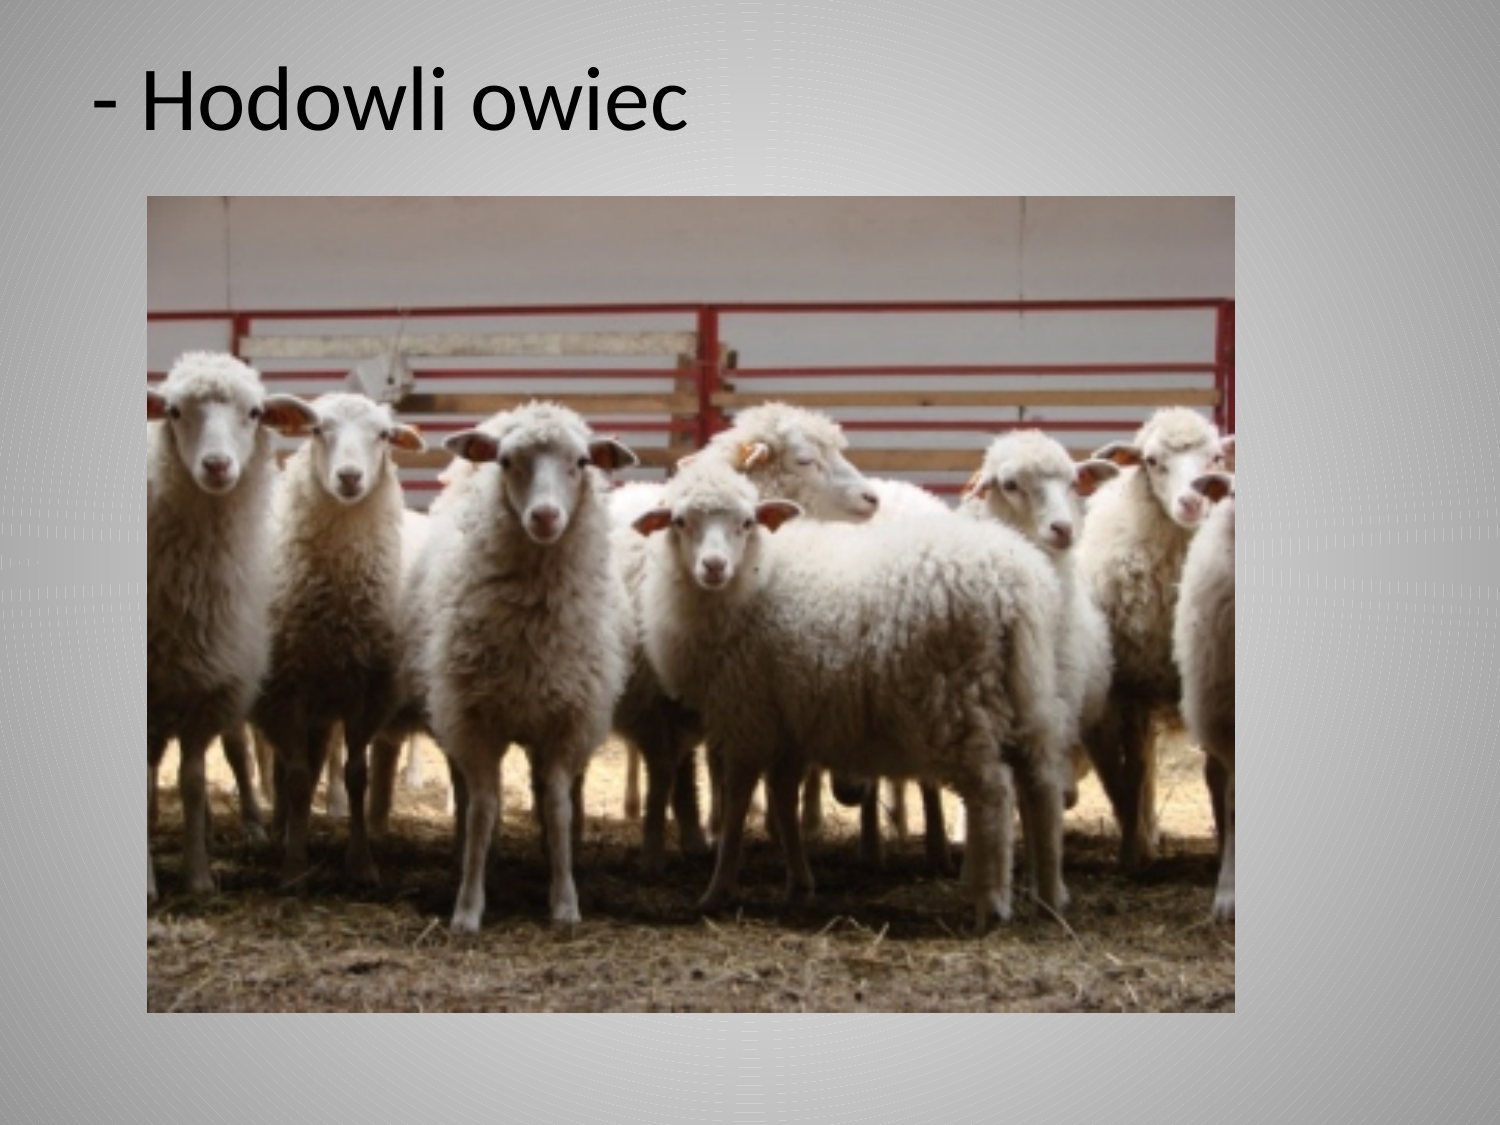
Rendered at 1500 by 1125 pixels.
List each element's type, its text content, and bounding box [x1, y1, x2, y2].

title - Hodowli owiec [76, 0, 1427, 188]
picture [147, 195, 1235, 1014]
